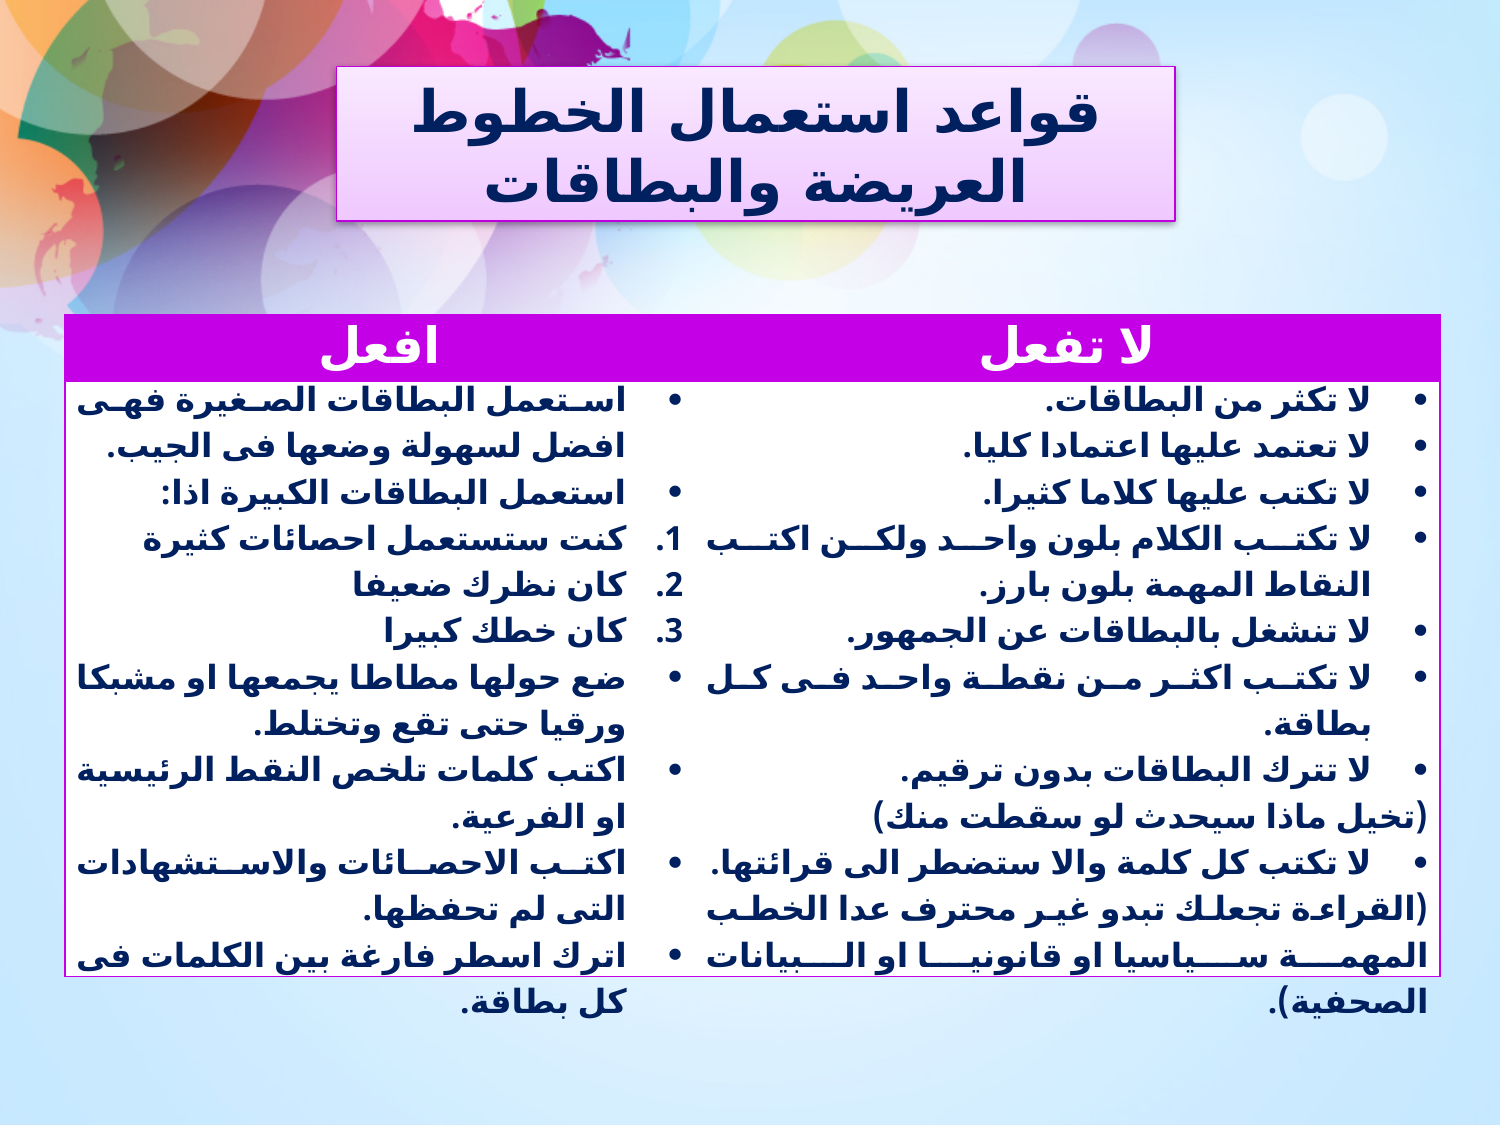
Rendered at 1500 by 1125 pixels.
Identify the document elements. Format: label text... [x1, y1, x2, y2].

table_header افعل [66, 315, 694, 375]
table_cell لا تكثر من البطاقات. لا تعتمد عليها اعتمادا كليا. لا تكتب عليها كلاما كثيرا. لا تكتب الكلام بلون واحد ولكن اكتب النقاط المهمة بلون بارز. لا تنشغل بالبطاقات عن الجمهور. لا تكتب اكثر من نقطة واحد فى كل بطاقة. لا تترك البطاقات بدون ترقيم. (تخيل ماذا سيحدث لو سقطت منك) لا تكتب كل كلمة والا ستضطر الى قرائتها. (القراءة تجعلك تبدو غير محترف عدا الخطب المهمة سياسيا او قانونيا او البيانات الصحفية). [694, 382, 1439, 976]
table_header لا تفعل [694, 315, 1439, 375]
table_cell استعمل البطاقات الصغيرة فهى افضل لسهولة وضعها فى الجيب. استعمل البطاقات الكبيرة اذا: كنت ستستعمل احصائات كثيرة كان نظرك ضعيفا كان خطك كبيرا ضع حولها مطاطا يجمعها او مشبكا ورقيا حتى تقع وتختلط. اكتب كلمات تلخص النقط الرئيسية او الفرعية. اكتب الاحصائات والاستشهادات التى لم تحفظها. اترك اسطر فارغة بين الكلمات فى كل بطاقة. [66, 382, 694, 976]
text_box قواعد استعمال الخطوط العريضة والبطاقات [336, 66, 1176, 222]
picture [0, 0, 1500, 1125]
